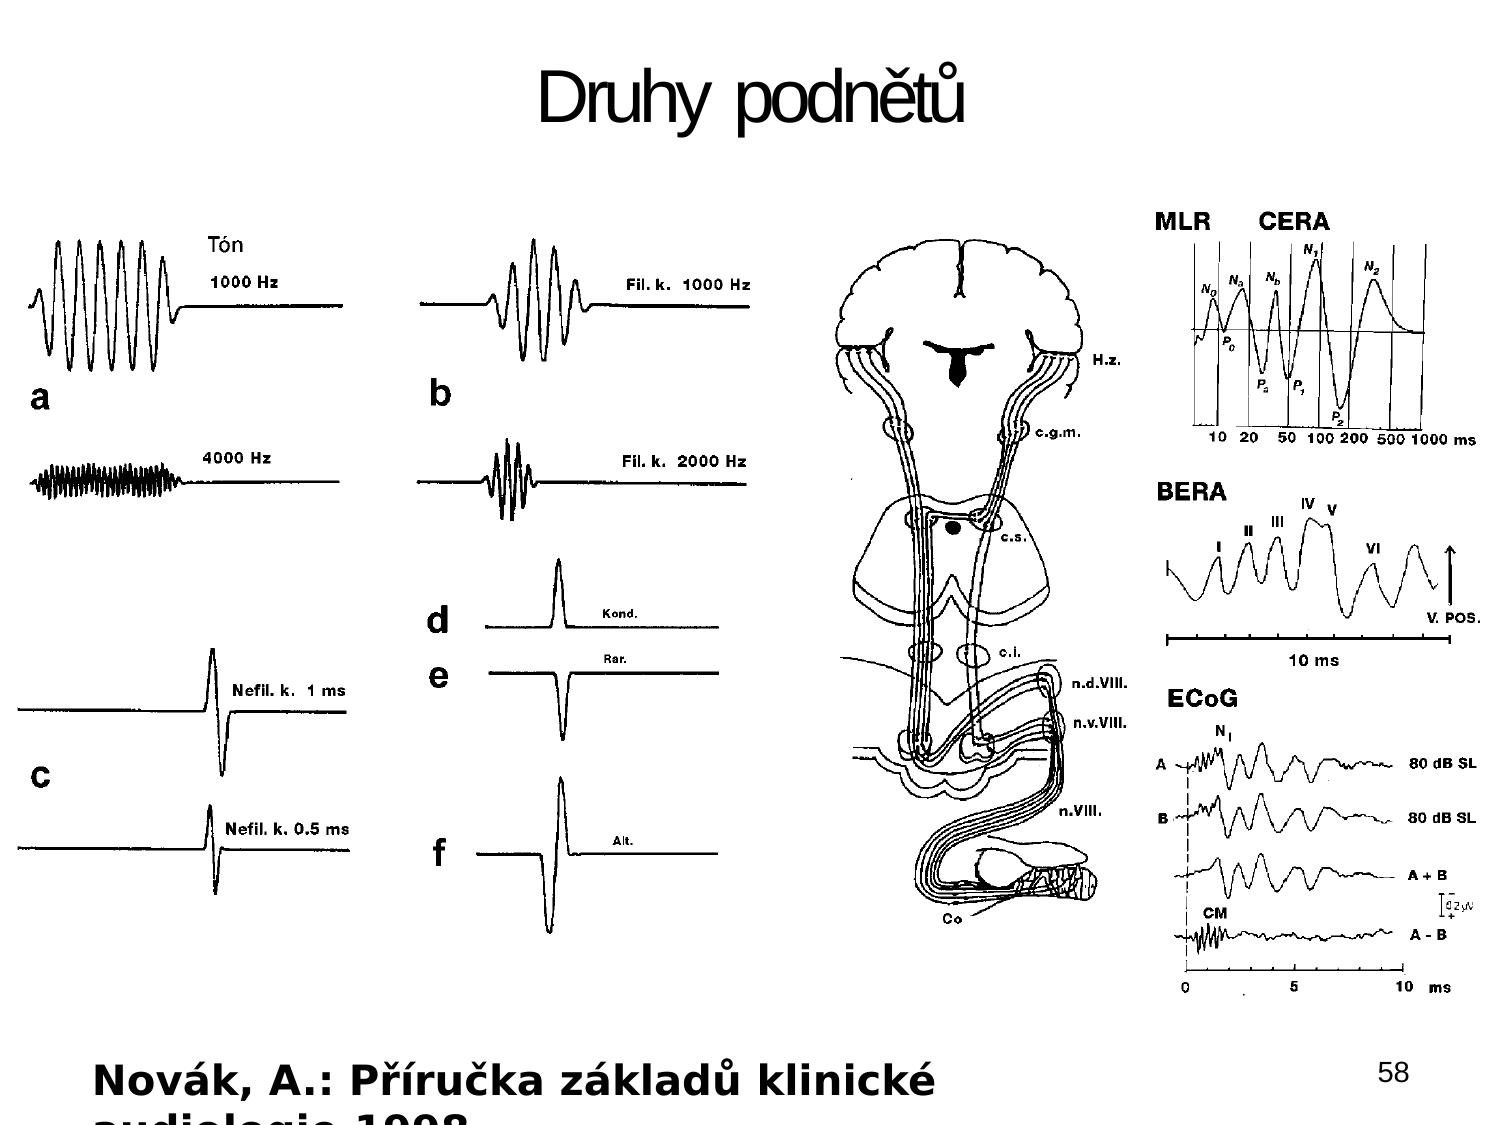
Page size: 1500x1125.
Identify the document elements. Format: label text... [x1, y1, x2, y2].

slide_number 58 [1079, 1046, 1425, 1103]
text_box [827, 208, 1500, 1000]
text_box [17, 207, 798, 955]
title Druhy podnětů [503, 0, 1000, 187]
text_box Novák, A.: Příručka základů klinické audiologie,1998 [89, 1051, 1127, 1125]
